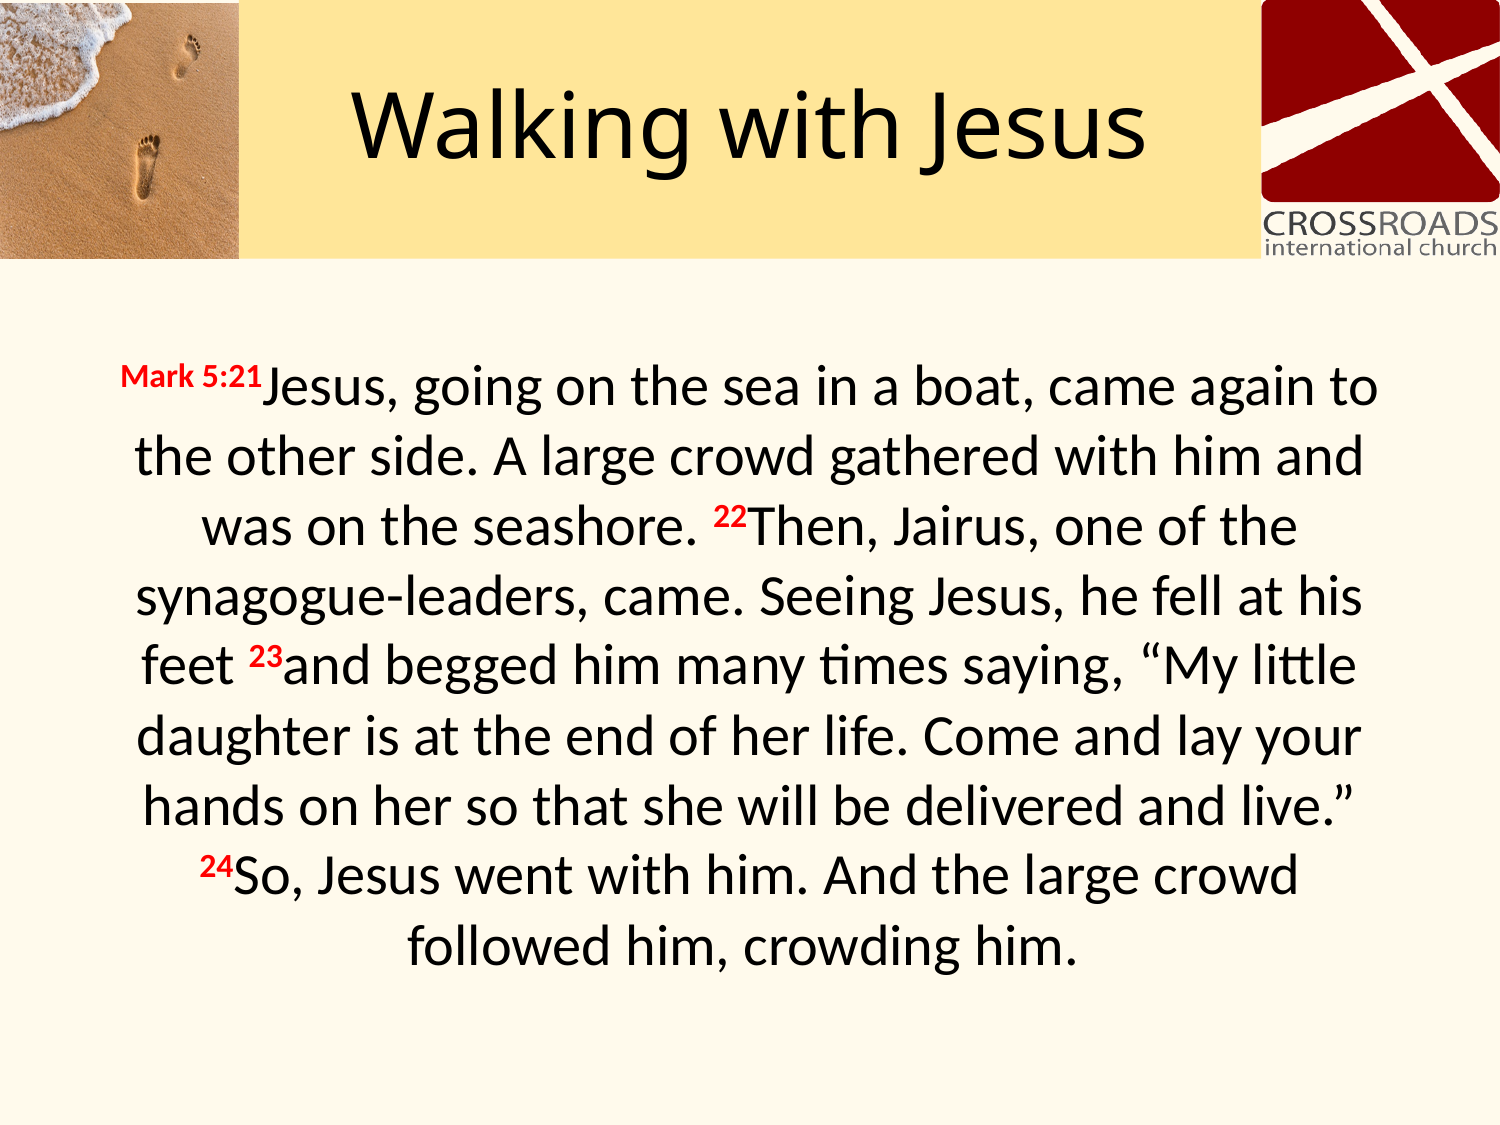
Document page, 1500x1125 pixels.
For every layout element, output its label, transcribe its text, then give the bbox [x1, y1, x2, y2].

text_box Walking with Jesus [320, 29, 1180, 229]
text_box Mark 5:21Jesus, going on the sea in a boat, came again to the other side. A large crowd gathered with him and was on the seashore. 22Then, Jairus, one of the synagogue-leaders, came. Seeing Jesus, he fell at his feet 23and begged him many times saying, “My little daughter is at the end of her life. Come and lay your hands on her so that she will be delivered and live.” 24So, Jesus went with him. And the large crowd followed him, crowding him. [98, 339, 1402, 984]
picture [0, 3, 239, 259]
text_box [238, 0, 1261, 260]
picture [1261, 0, 1500, 261]
